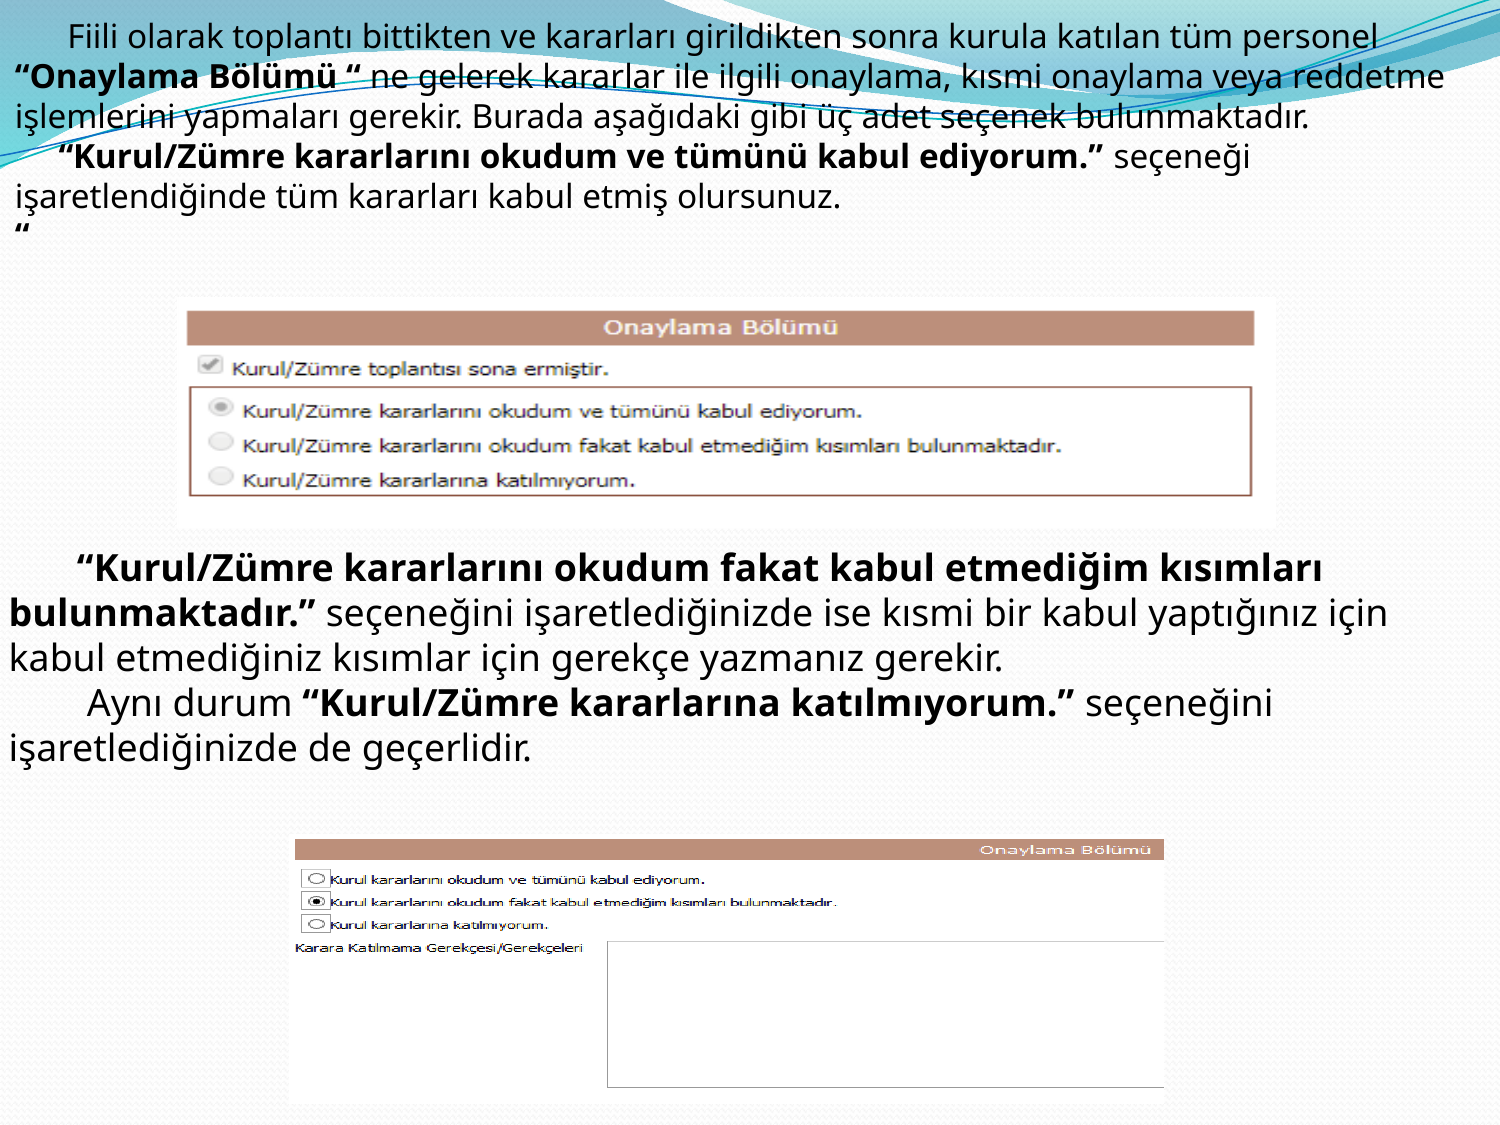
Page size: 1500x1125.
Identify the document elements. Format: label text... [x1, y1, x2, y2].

picture [288, 833, 1164, 1105]
picture [176, 297, 1276, 528]
text_box Fiili olarak toplantı bittikten ve kararları girildikten sonra kurula katılan tüm personel “Onaylama Bölümü “ ne gelerek kararlar ile ilgili onaylama, kısmi onaylama veya reddetme işlemlerini yapmaları gerekir. Burada aşağıdaki gibi üç adet seçenek bulunmaktadır. “Kurul/Zümre kararlarını okudum ve tümünü kabul ediyorum.” seçeneği işaretlendiğinde tüm kararları kabul etmiş olursunuz. “ [0, 7, 1500, 262]
text_box “Kurul/Zümre kararlarını okudum fakat kabul etmediğim kısımları bulunmaktadır.” seçeneğini işaretlediğinizde ise kısmi bir kabul yaptığınız için kabul etmediğiniz kısımlar için gerekçe yazmanız gerekir. Aynı durum “Kurul/Zümre kararlarına katılmıyorum.” seçeneğini işaretlediğinizde de geçerlidir. [0, 536, 1494, 777]
